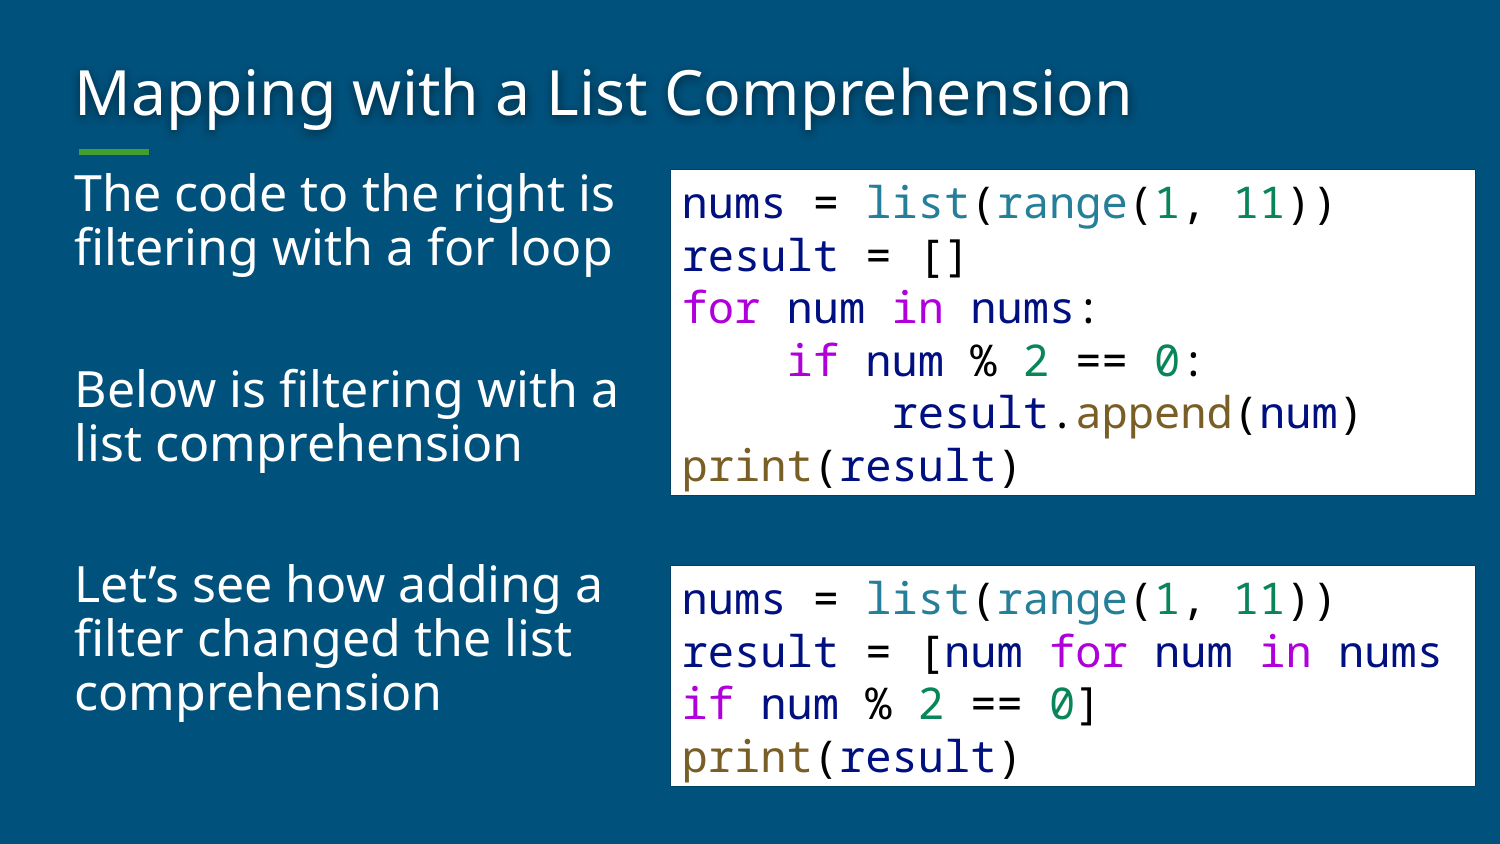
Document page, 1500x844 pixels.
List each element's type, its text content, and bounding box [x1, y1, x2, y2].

list The code to the right is filtering with a for loop Below is filtering with a list comprehension Let’s see how adding a filter changed the list comprehension [63, 163, 671, 788]
text_box nums = list(range(1, 11)) result = [num for num in nums if num % 2 == 0] print(result) [670, 565, 1476, 787]
text_box nums = list(range(1, 11)) result = [] for num in nums: if num % 2 == 0: result.append(num) print(result) [670, 169, 1476, 496]
title Mapping with a List Comprehension [63, 39, 1437, 152]
